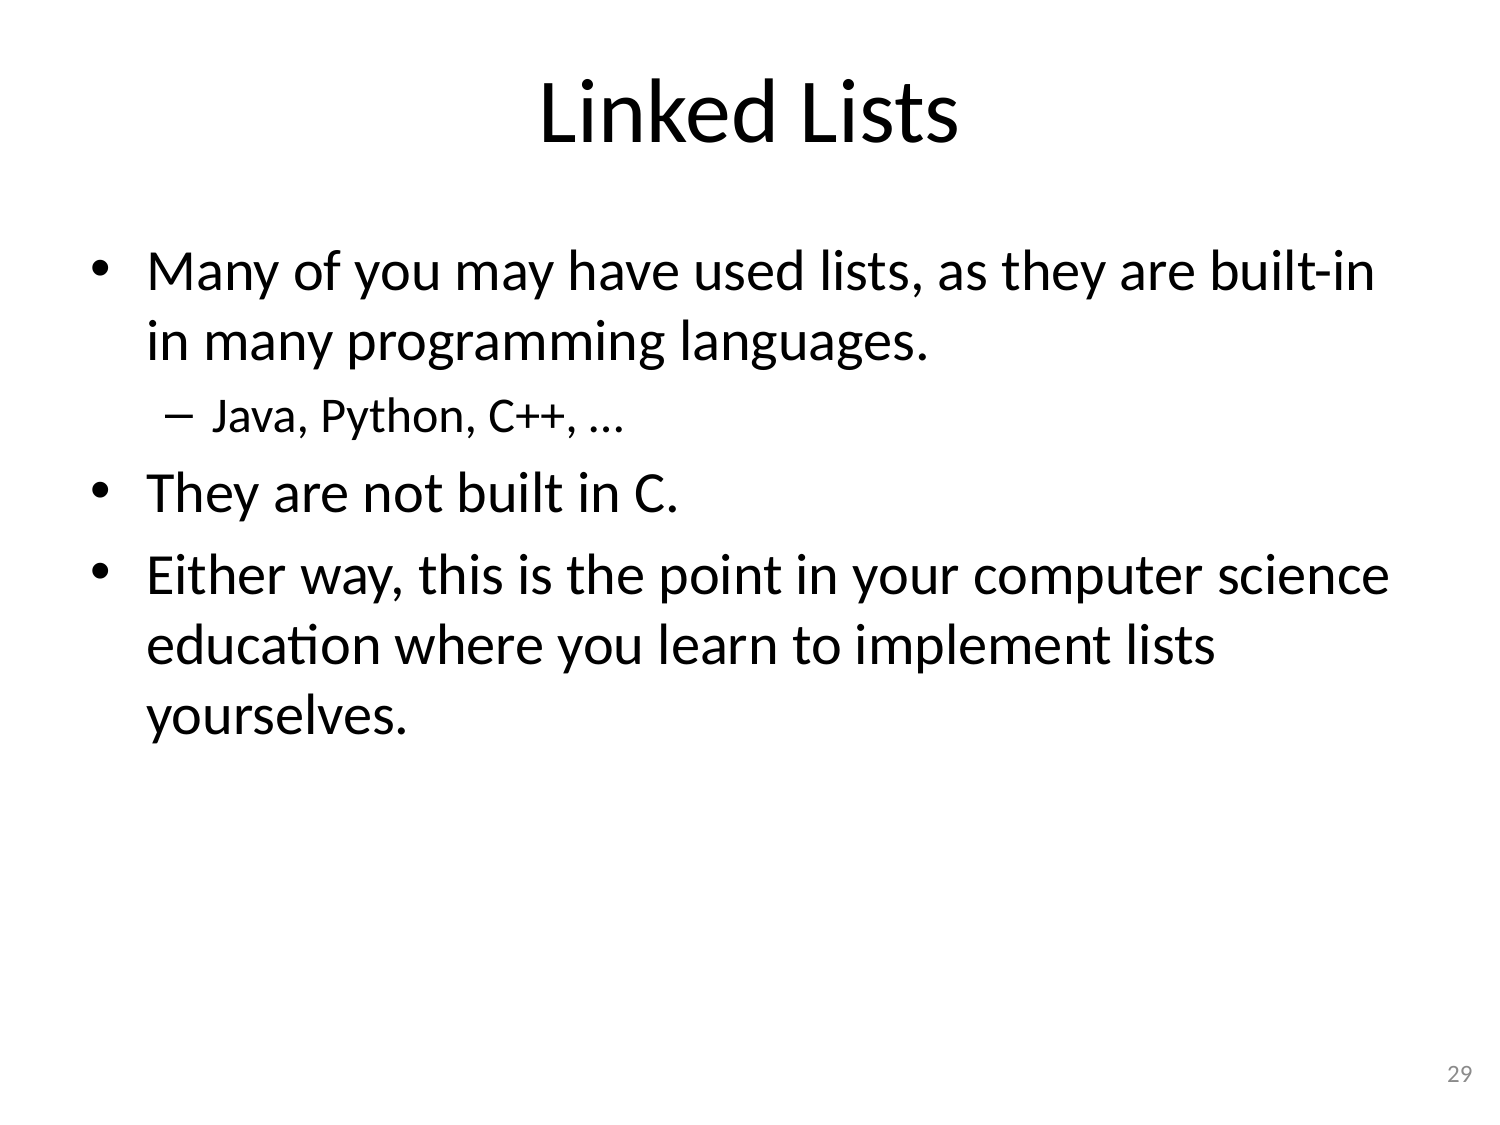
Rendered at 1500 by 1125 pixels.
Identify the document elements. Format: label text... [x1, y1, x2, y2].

title Linked Lists [75, 12, 1425, 200]
list Many of you may have used lists, as they are built-in in many programming languages. Java, Python, C++, … They are not built in C. Either way, this is the point in your computer science education where you learn to implement lists yourselves. [75, 224, 1425, 1050]
slide_number 29 [1137, 1042, 1488, 1103]
